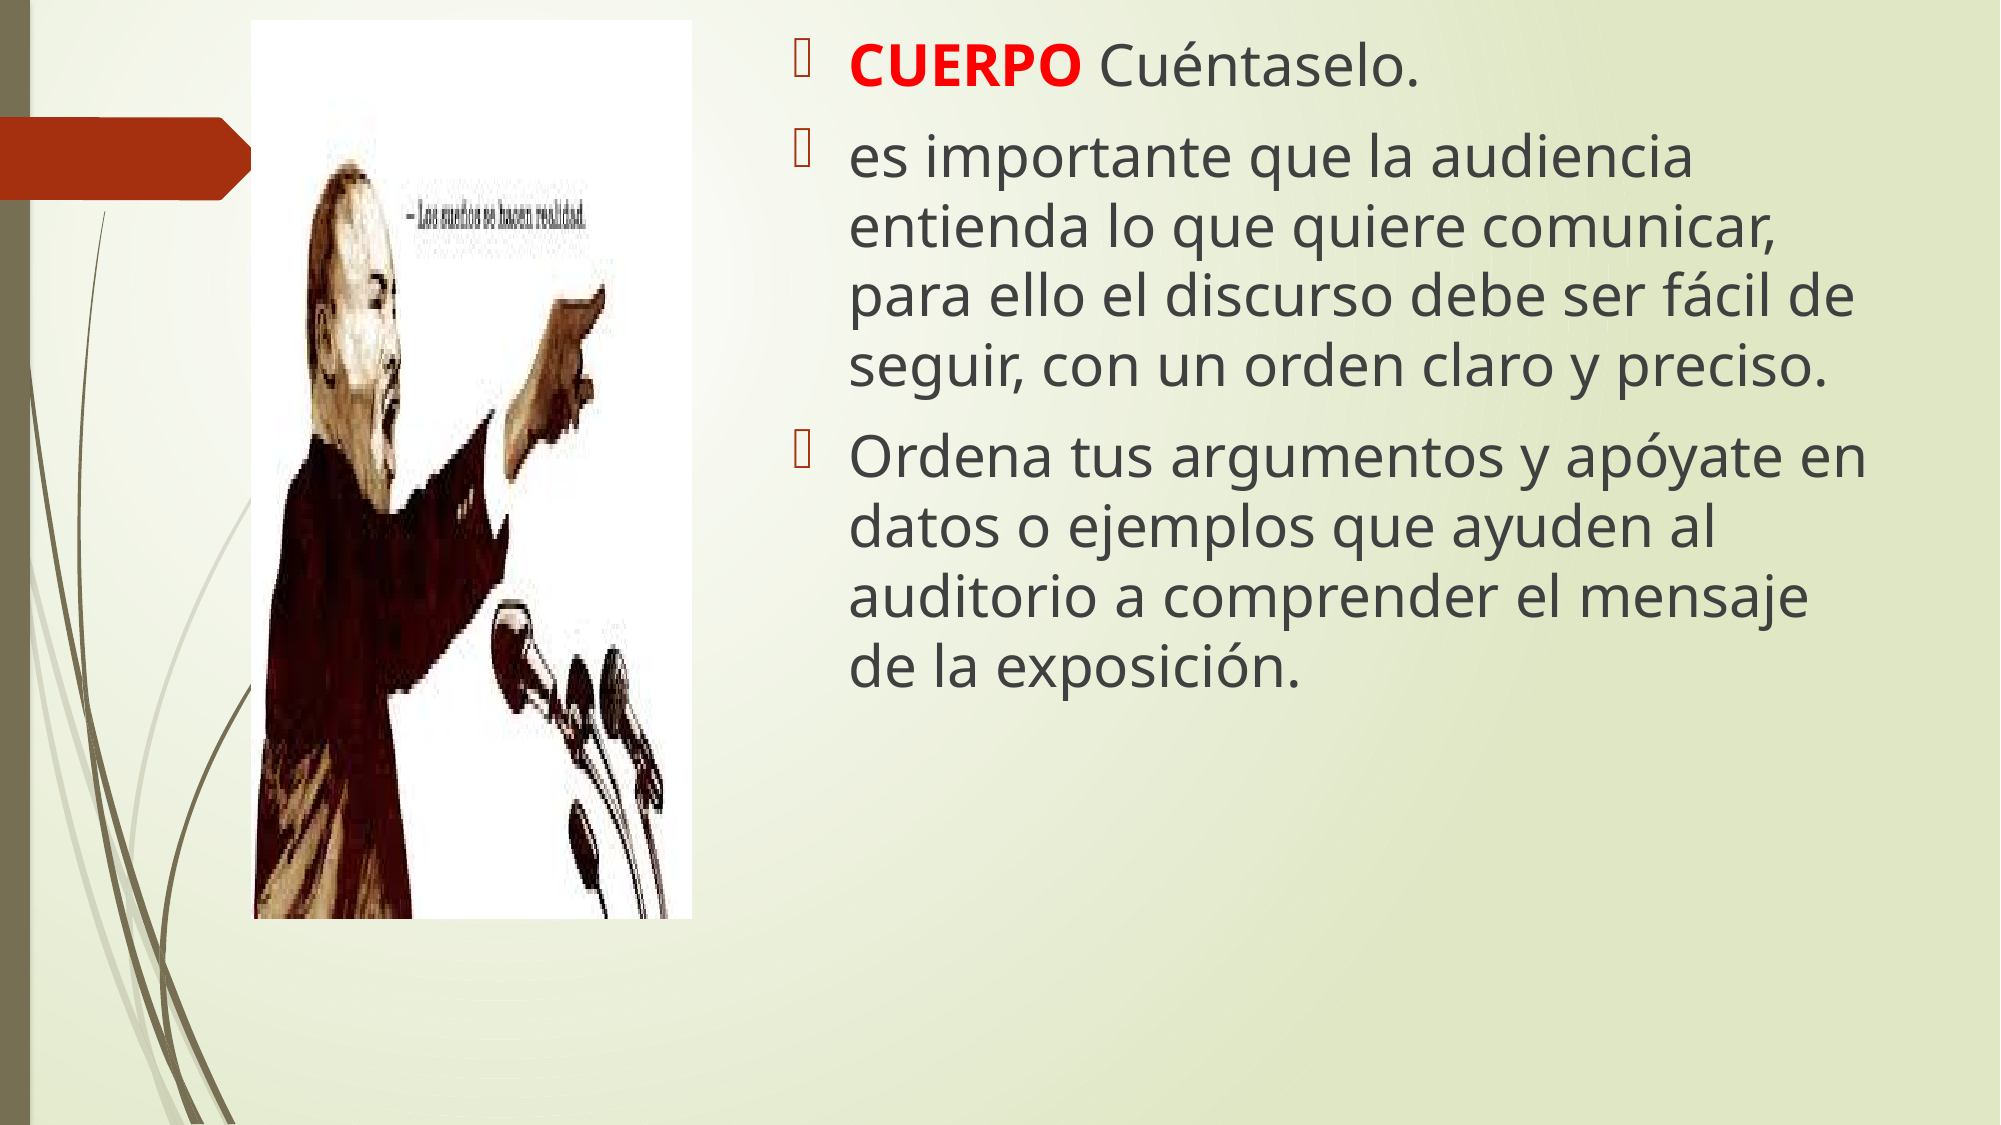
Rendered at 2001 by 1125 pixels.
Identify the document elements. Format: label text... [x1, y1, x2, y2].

list CUERPO Cuéntaselo. es importante que la audiencia entienda lo que quiere comunicar, para ello el discurso debe ser fácil de seguir, con un orden claro y preciso. Ordena tus argumentos y apóyate en datos o ejemplos que ayuden al auditorio a comprender el mensaje de la exposición. [777, 20, 1888, 1090]
picture [251, 20, 692, 919]
